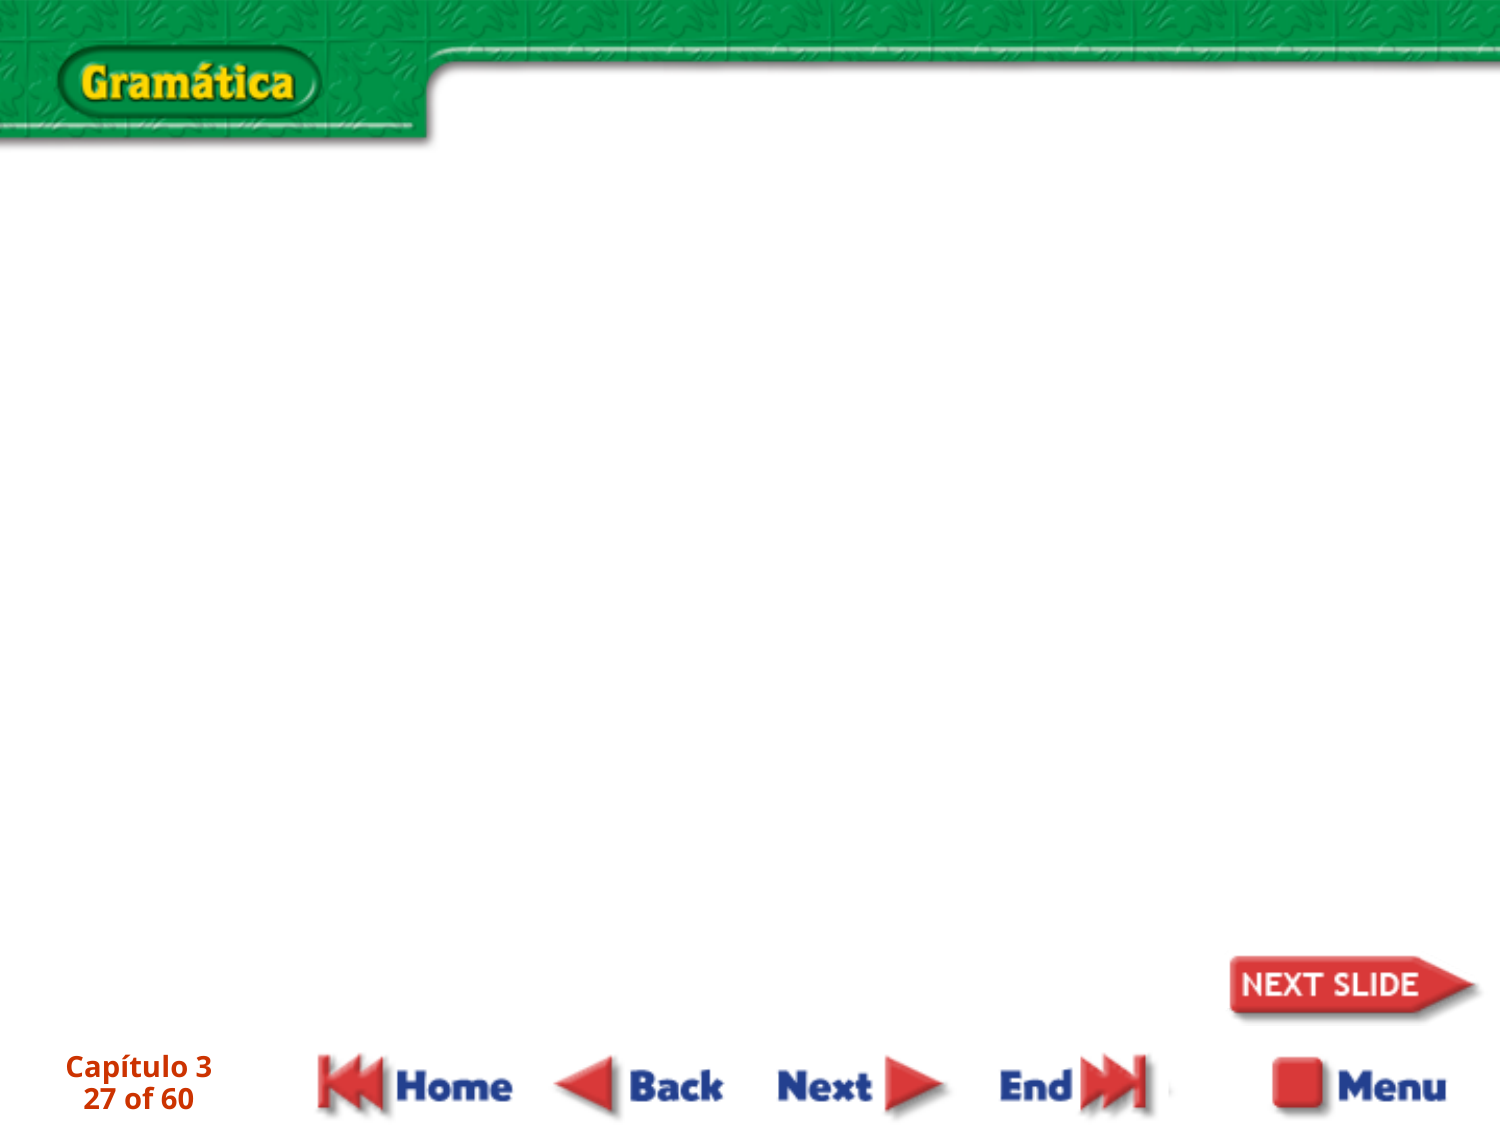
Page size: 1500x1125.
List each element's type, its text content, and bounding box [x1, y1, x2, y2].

picture [531, 1045, 748, 1125]
picture [1250, 1045, 1467, 1125]
picture [304, 1045, 521, 1125]
picture [970, 1045, 1188, 1125]
picture [750, 1045, 967, 1125]
picture [1224, 950, 1488, 1027]
text_box Capítulo 3 27 of 60 [57, 1040, 221, 1124]
picture [0, 0, 1500, 159]
